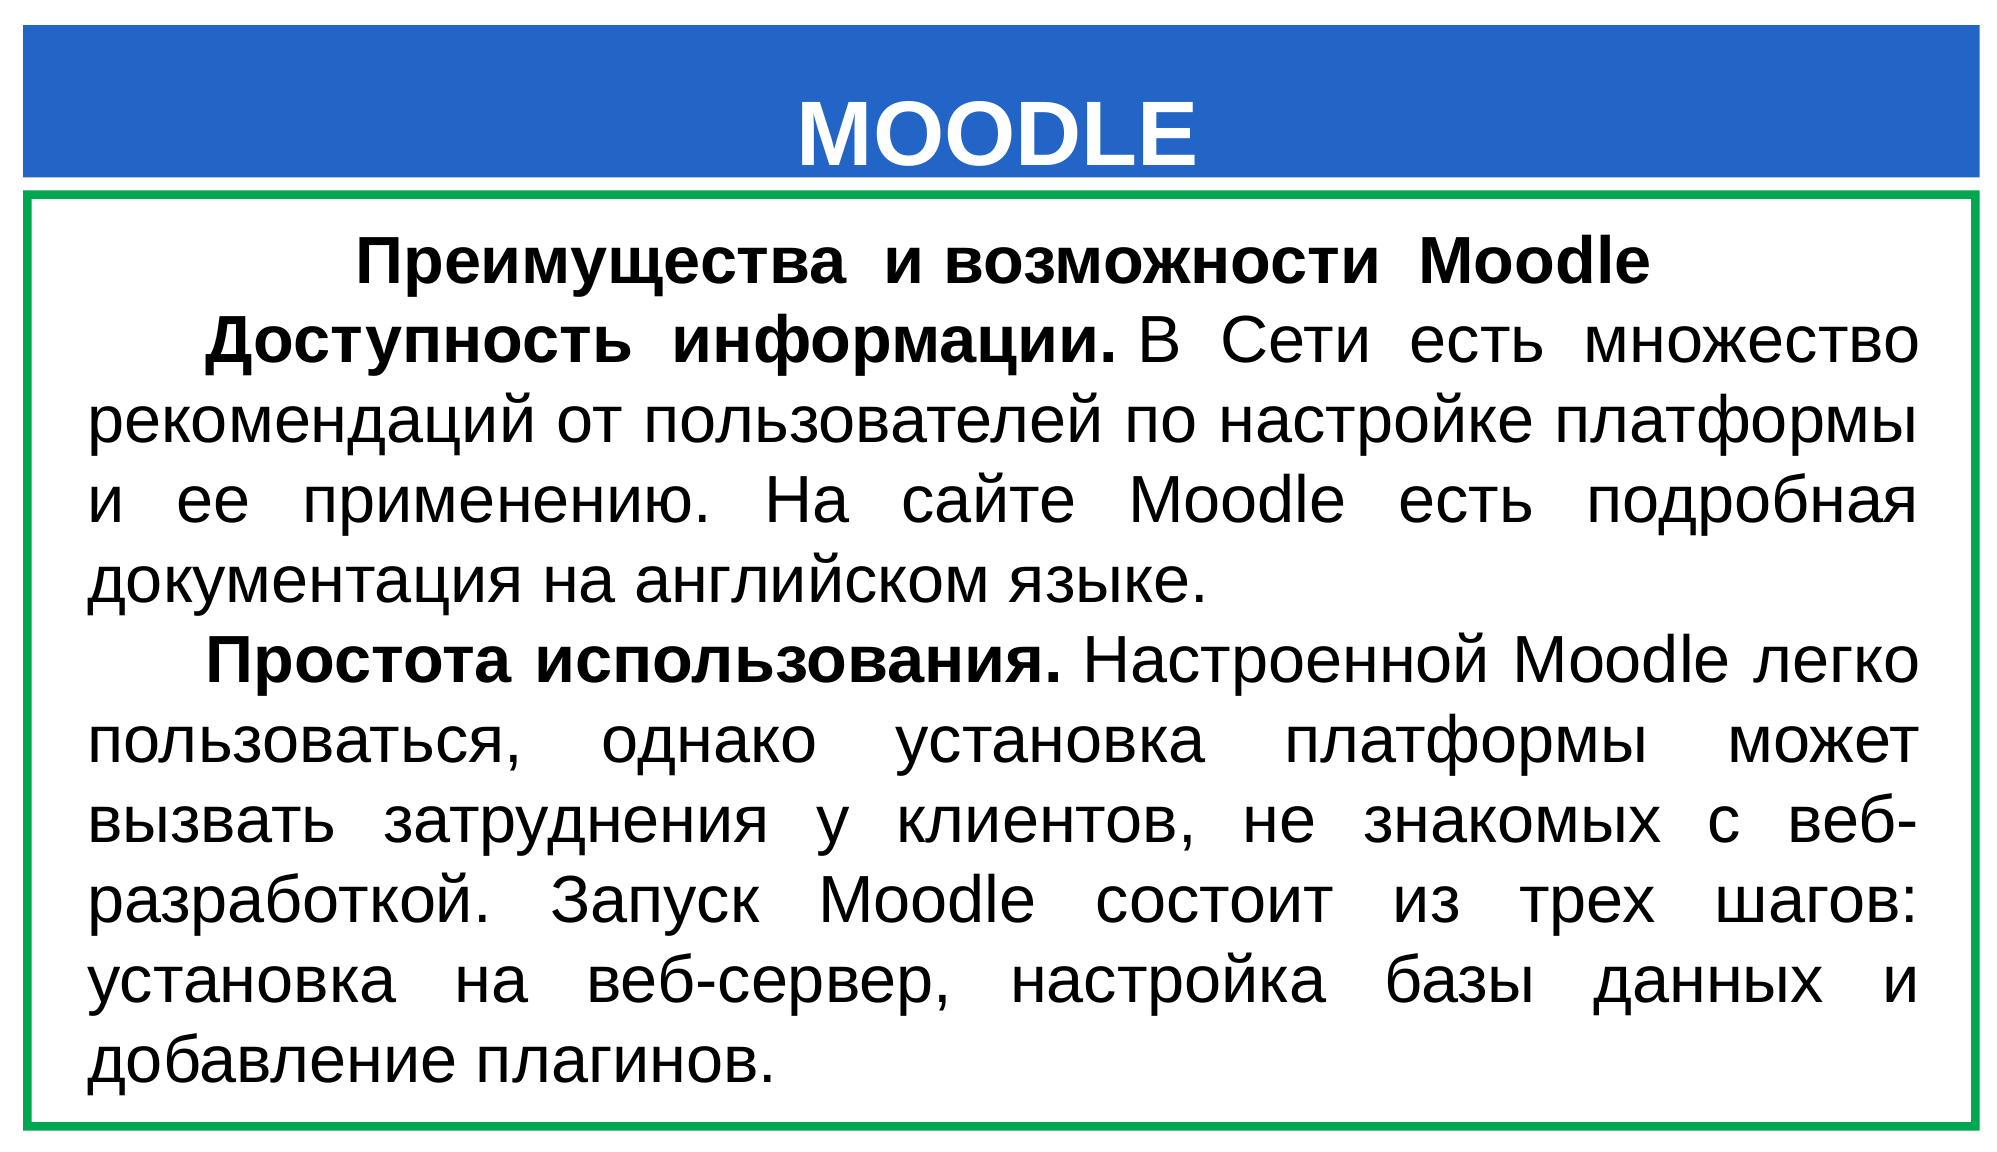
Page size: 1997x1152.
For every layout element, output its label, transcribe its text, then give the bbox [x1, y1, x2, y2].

text_box Преимущества и возможности Moodle Доступность информации. В Сети есть множество рекомендаций от пользователей по настройке платформы и ее применению. На сайте Moodle есть подробная документация на английском языке. Простота использования. Настроенной Moodle легко пользоваться, однако установка платформы может вызвать затруднения у клиентов, не знакомых с веб-разработкой. Запуск Moodle состоит из трех шагов: установка на веб-сервер, настройка базы данных и добавление плагинов. [72, 208, 1936, 1104]
text_box MOODLE [37, 13, 1959, 185]
